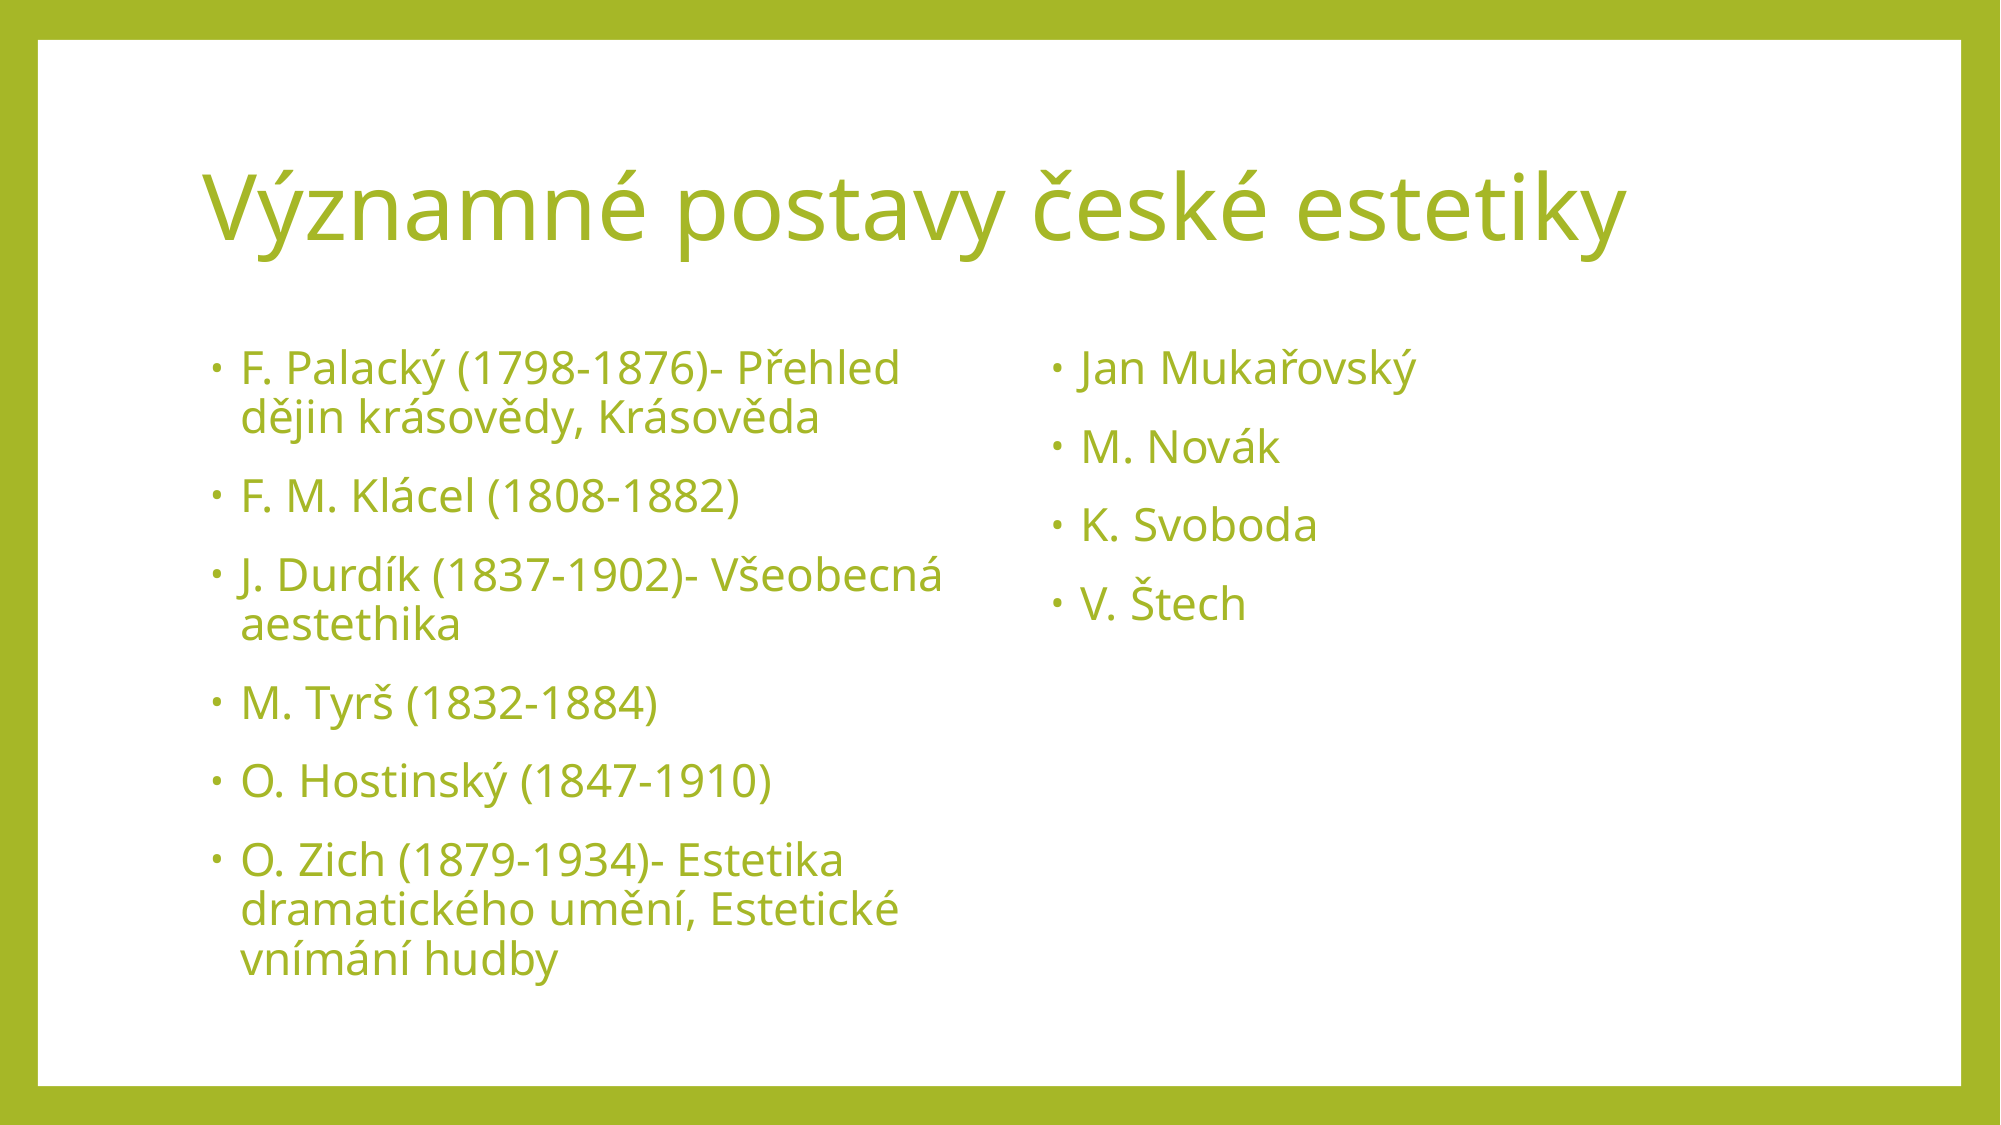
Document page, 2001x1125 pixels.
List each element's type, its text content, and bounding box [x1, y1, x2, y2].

list Jan Mukařovský M. Novák K. Svoboda V. Štech [1028, 337, 1809, 998]
title Významné postavy české estetiky [187, 99, 1808, 323]
list F. Palacký (1798-1876)- Přehled dějin krásovědy, Krásověda F. M. Klácel (1808-1882) J. Durdík (1837-1902)- Všeobecná aestethika M. Tyrš (1832-1884) O. Hostinský (1847-1910) O. Zich (1879-1934)- Estetika dramatického umění, Estetické vnímání hudby [187, 337, 968, 998]
